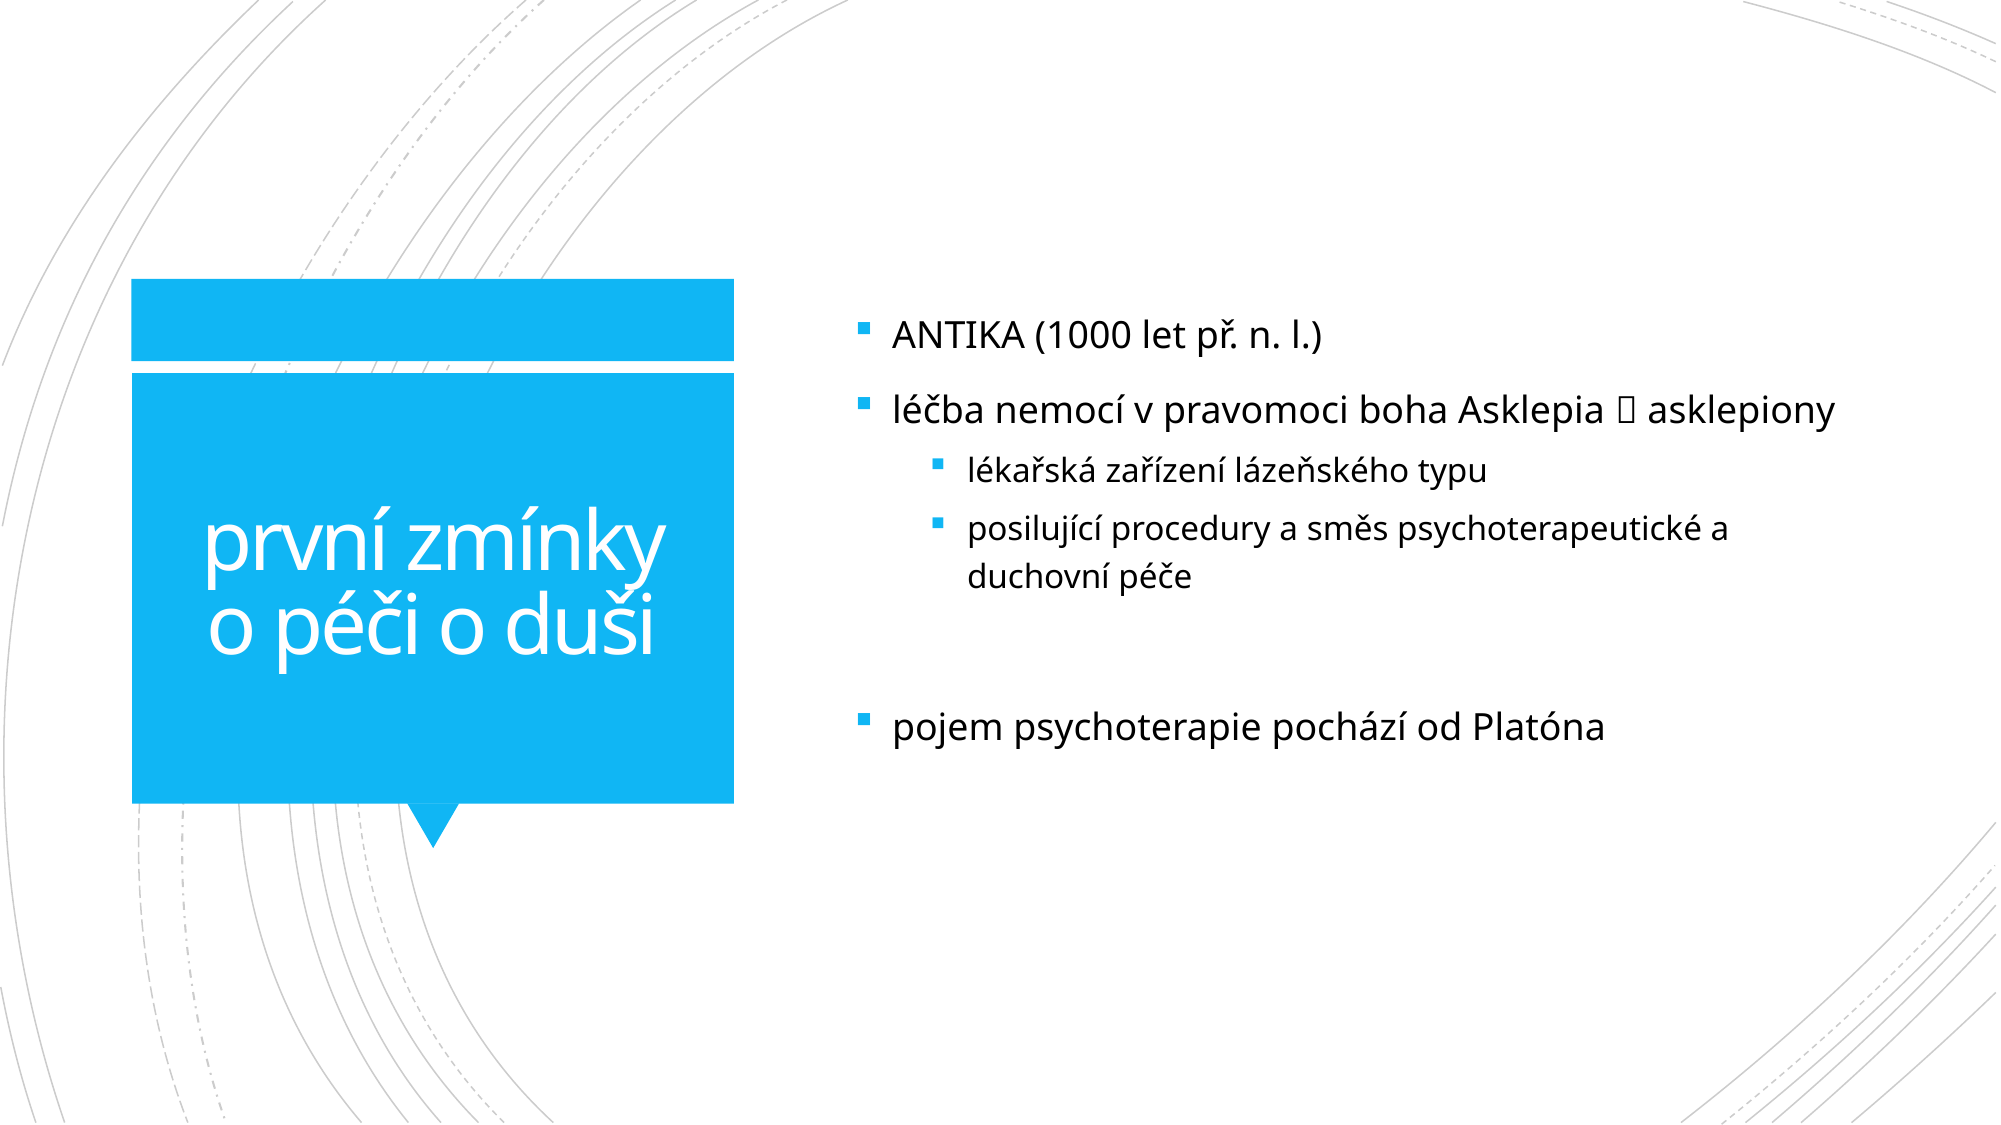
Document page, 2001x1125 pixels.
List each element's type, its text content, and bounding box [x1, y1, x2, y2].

title první zmínky o péči o duši [145, 385, 720, 789]
list ANTIKA (1000 let př. n. l.) léčba nemocí v pravomoci boha Asklepia  asklepiony lékařská zařízení lázeňského typu posilující procedury a směs psychoterapeutické a duchovní péče pojem psychoterapie pochází od Platóna [839, 131, 1871, 993]
